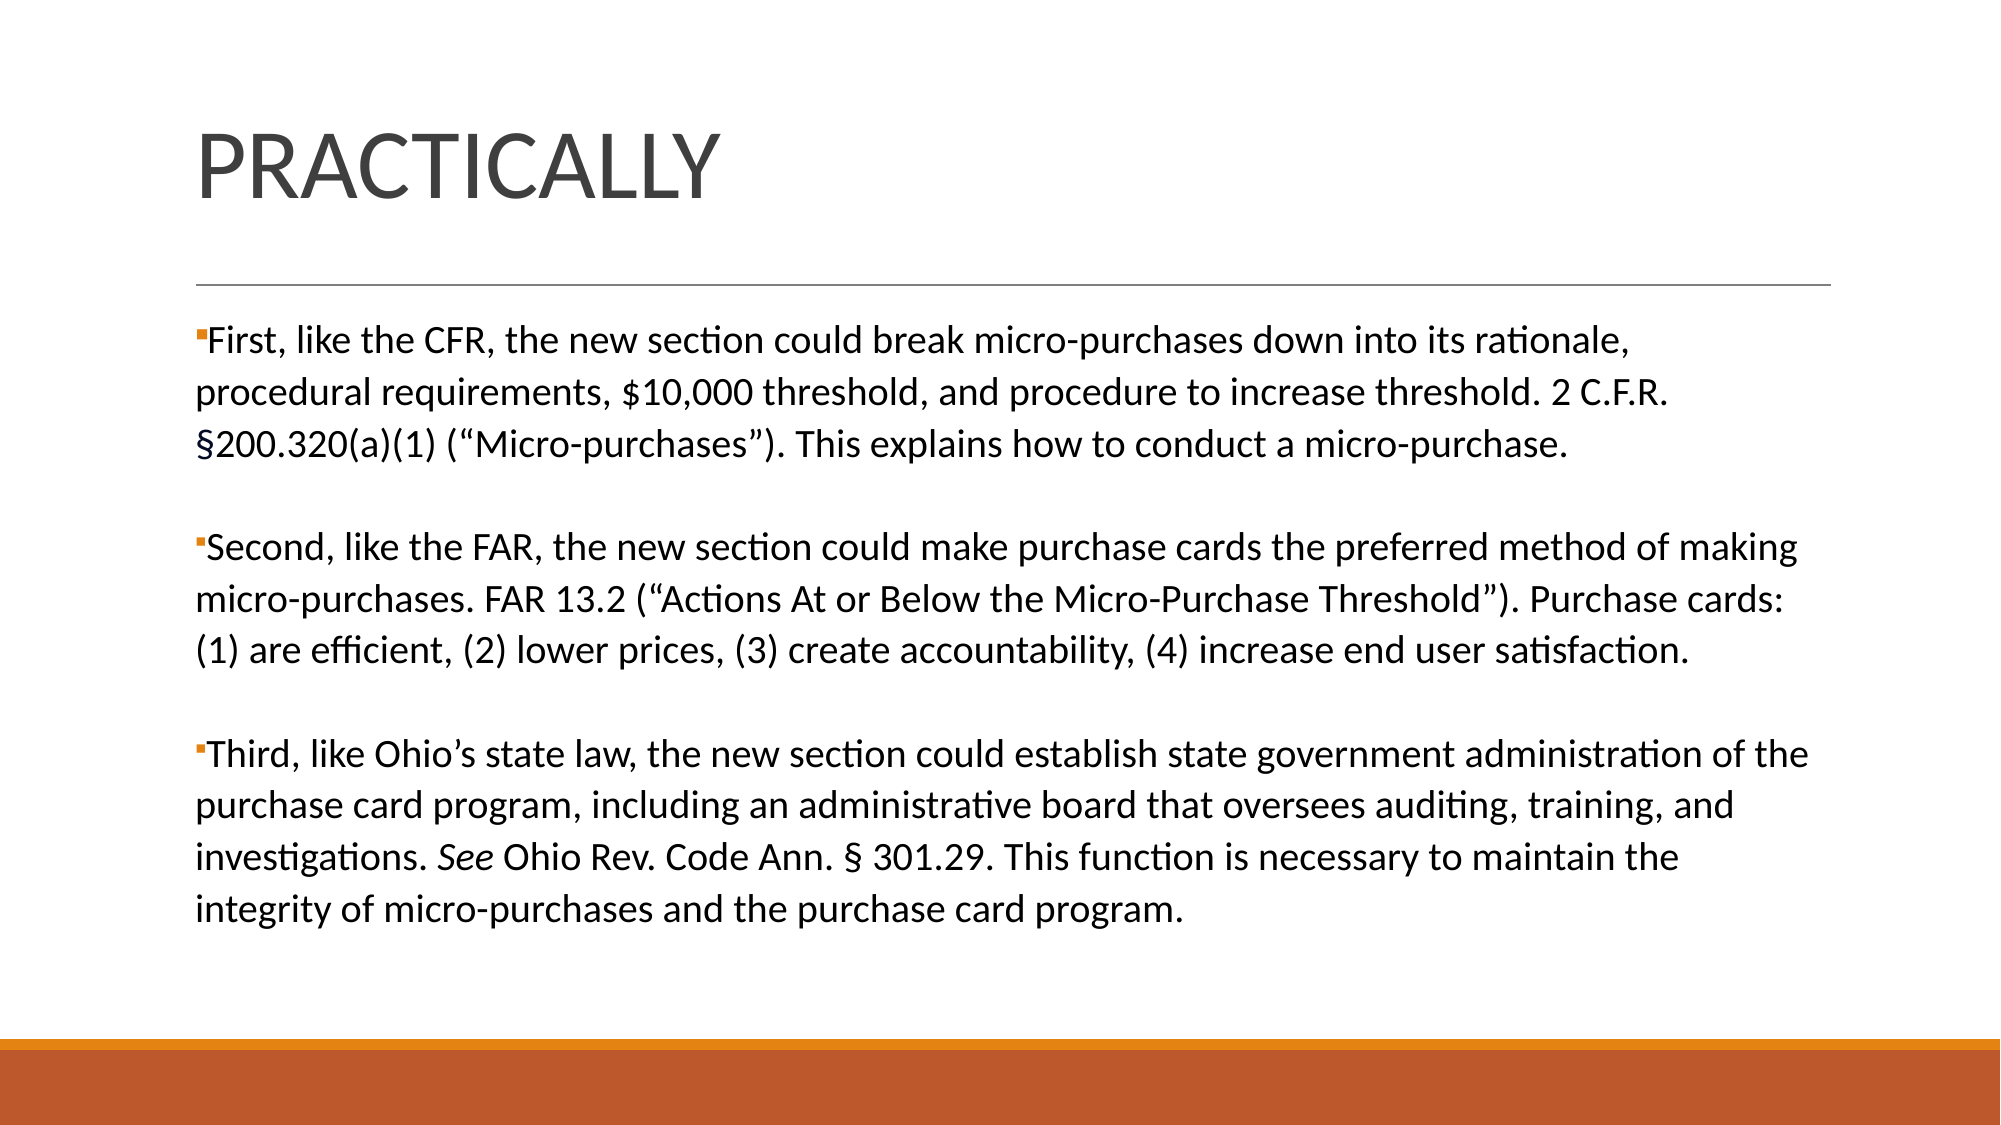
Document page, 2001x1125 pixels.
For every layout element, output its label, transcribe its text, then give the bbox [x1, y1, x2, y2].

title PRACTICALLY [180, 47, 1830, 285]
list First, like the CFR, the new section could break micro-purchases down into its rationale, procedural requirements, $10,000 threshold, and procedure to increase threshold. 2 C.F.R. §200.320(a)(1) (“Micro-purchases”). This explains how to conduct a micro-purchase. Second, like the FAR, the new section could make purchase cards the preferred method of making micro-purchases. FAR 13.2 (“Actions At or Below the Micro-Purchase Threshold”). Purchase cards: (1) are efficient, (2) lower prices, (3) create accountability, (4) increase end user satisfaction. Third, like Ohio’s state law, the new section could establish state government administration of the purchase card program, including an administrative board that oversees auditing, training, and investigations. See Ohio Rev. Code Ann. § 301.29. This function is necessary to maintain the integrity of micro-purchases and the purchase card program. [180, 302, 1830, 963]
